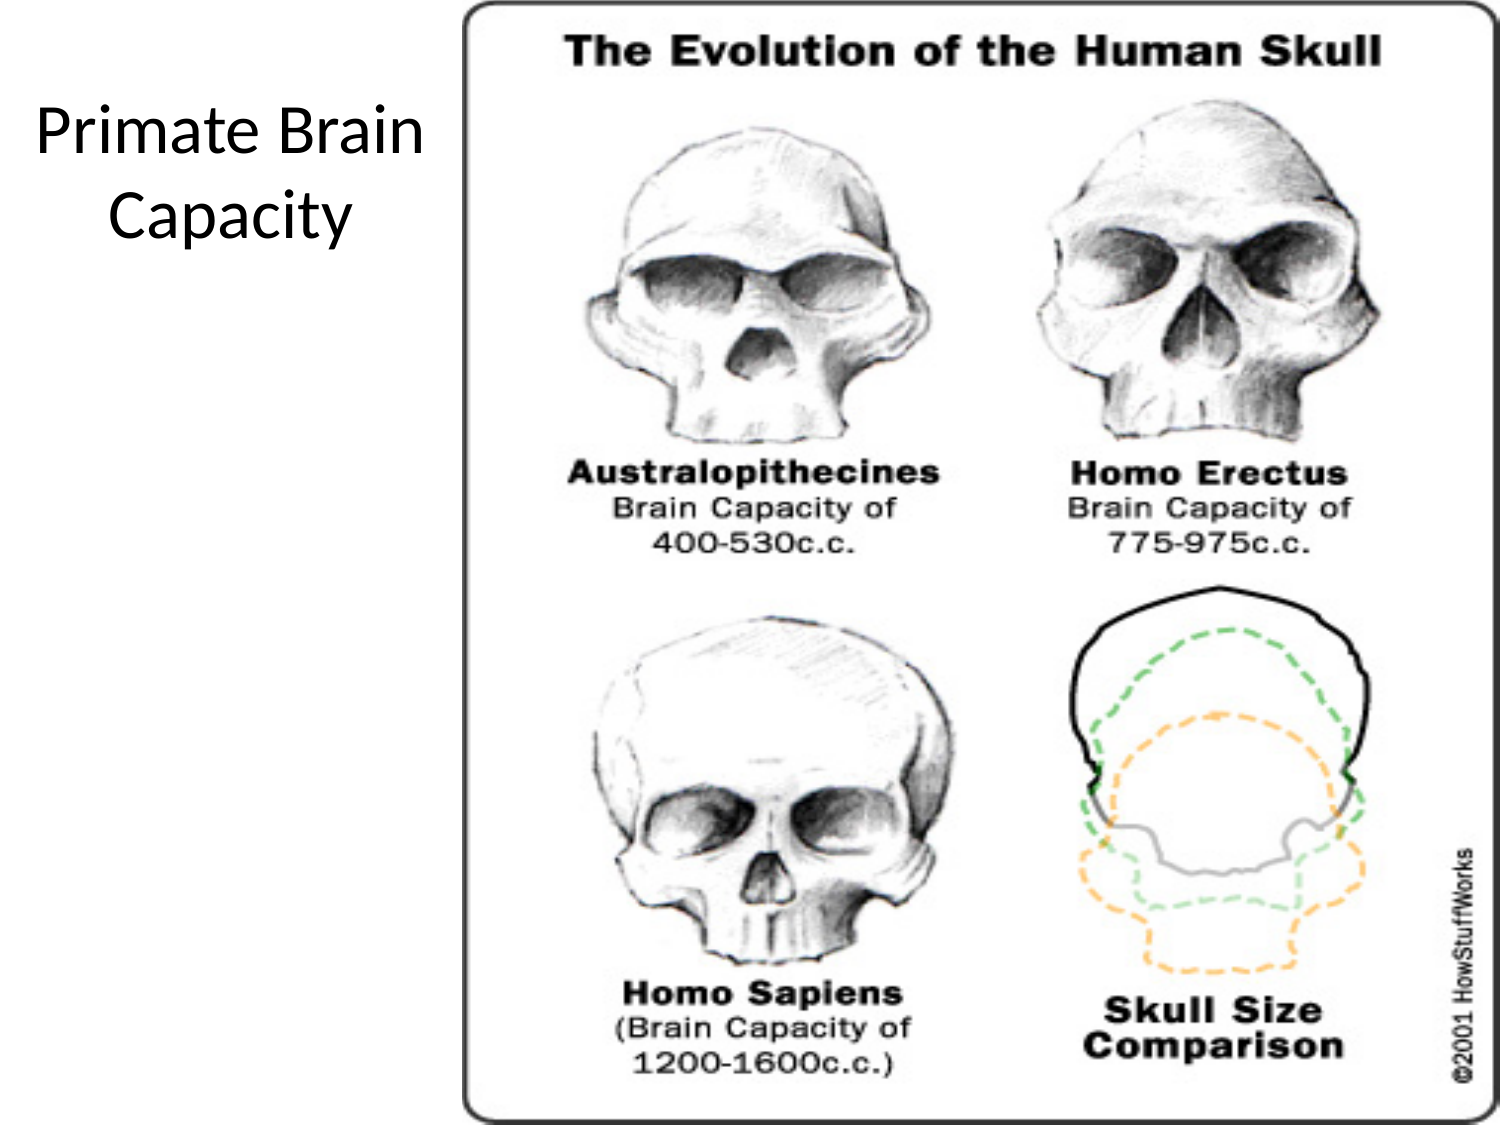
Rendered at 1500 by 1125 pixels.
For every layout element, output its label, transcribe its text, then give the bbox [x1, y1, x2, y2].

title Primate Brain Capacity [0, 50, 457, 285]
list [462, 0, 1500, 1125]
